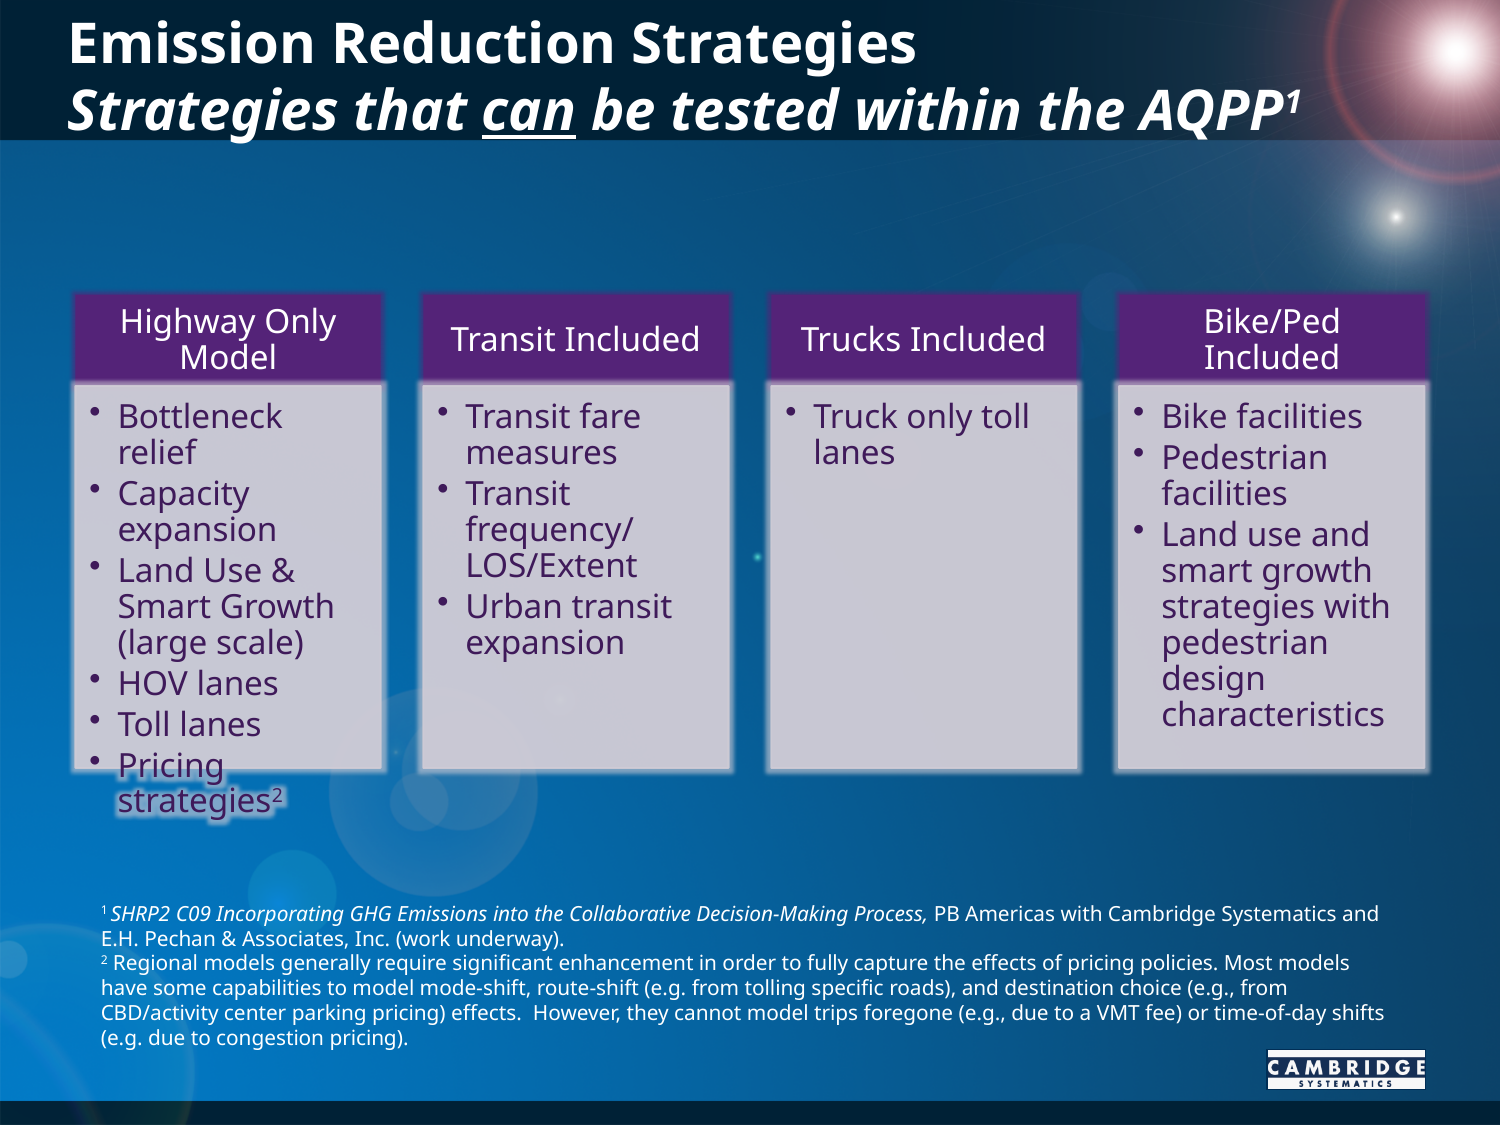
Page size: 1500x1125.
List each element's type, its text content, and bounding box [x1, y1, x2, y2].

picture [0, 0, 1500, 1125]
text_box 1 SHRP2 C09 Incorporating GHG Emissions into the Collaborative Decision-Making Process, PB Americas with Cambridge Systematics and E.H. Pechan & Associates, Inc. (work underway). 2 Regional models generally require significant enhancement in order to fully capture the effects of pricing policies. Most models have some capabilities to model mode-shift, route-shift (e.g. from tolling specific roads), and destination choice (e.g., from CBD/activity center parking pricing) effects. However, they cannot model trips foregone (e.g., due to a VMT fee) or time-of-day shifts (e.g. due to congestion pricing). [85, 892, 1414, 1058]
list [74, 261, 1426, 801]
title Emission Reduction Strategies Strategies that can be tested within the AQPP1 [52, 0, 1500, 150]
